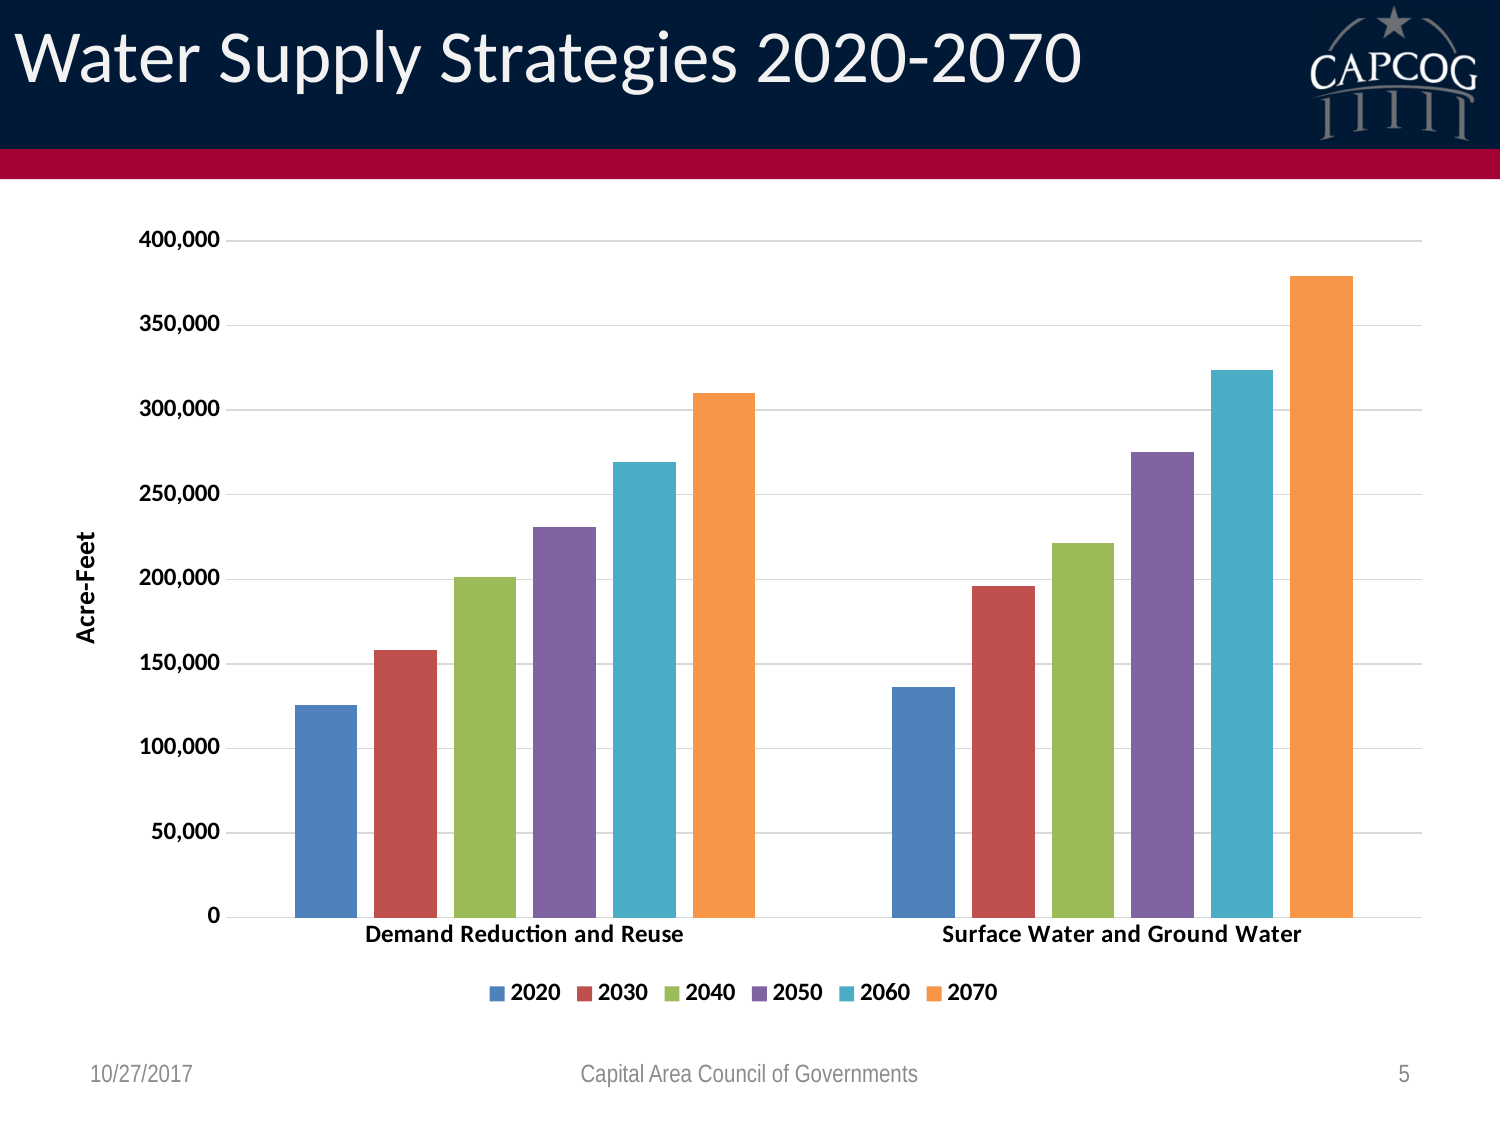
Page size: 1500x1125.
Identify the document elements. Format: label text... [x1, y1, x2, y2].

footer Capital Area Council of Governments [512, 1042, 988, 1103]
title Water Supply Strategies 2020-2070 [0, 0, 1275, 150]
chart [37, 212, 1451, 1013]
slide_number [75, 1042, 425, 1103]
picture [1303, 3, 1484, 146]
slide_number 5 [1074, 1042, 1425, 1103]
